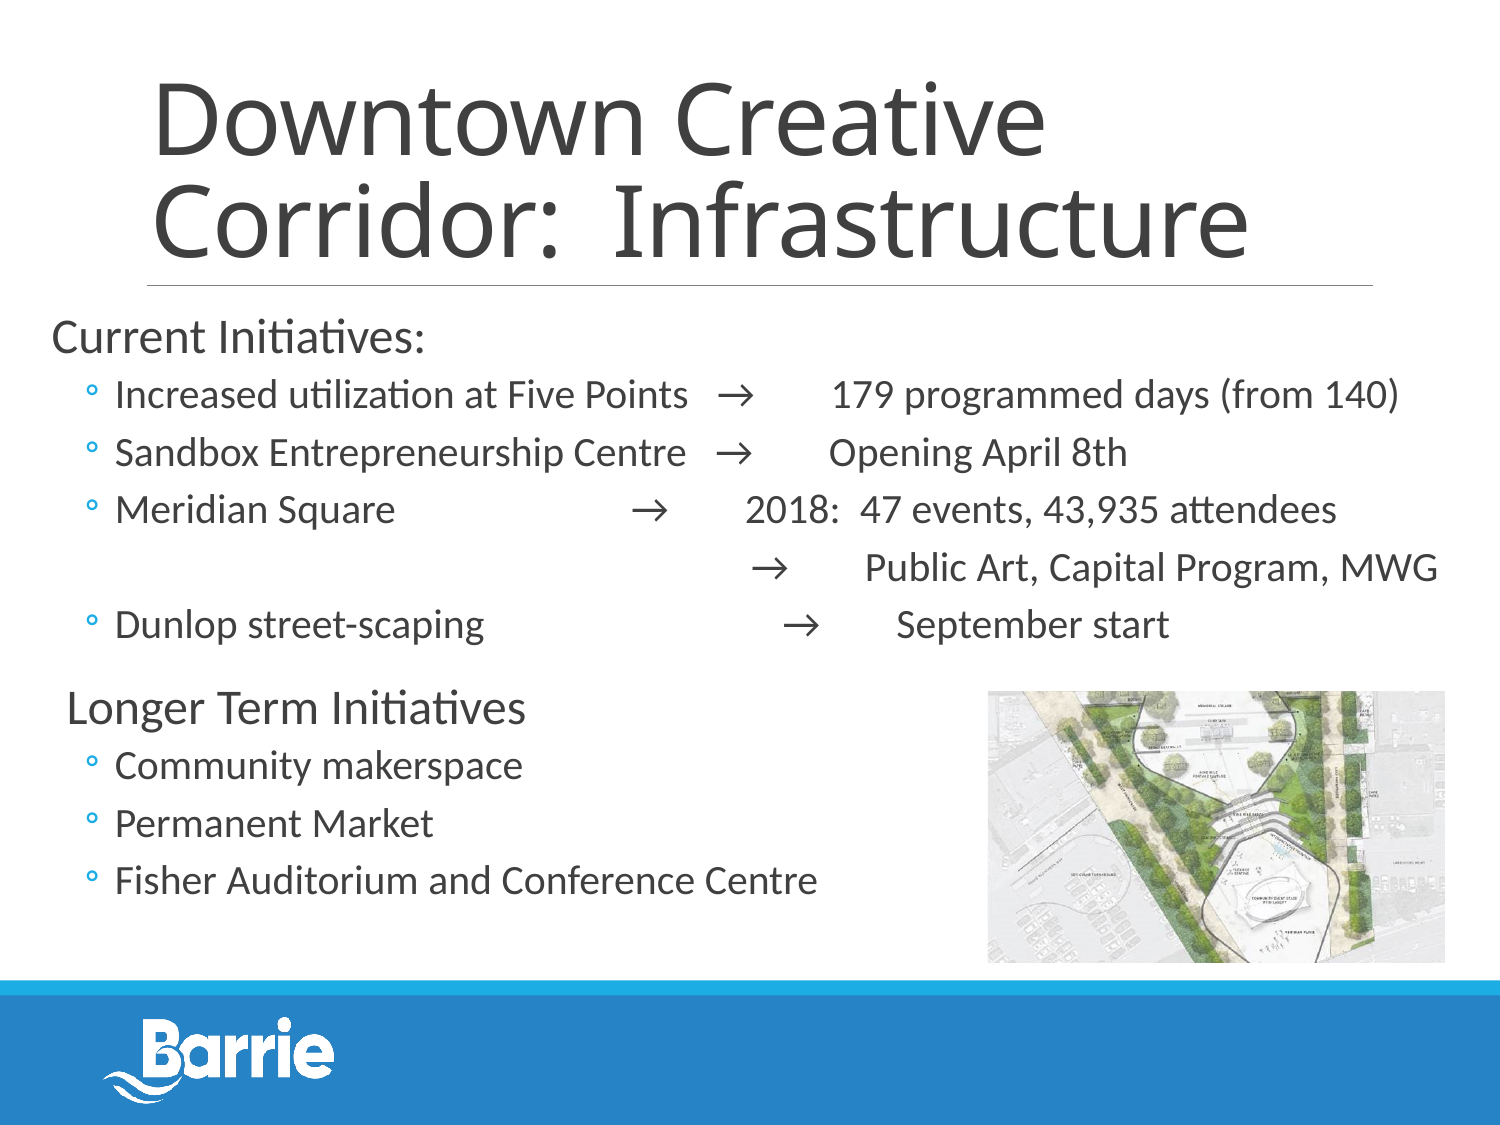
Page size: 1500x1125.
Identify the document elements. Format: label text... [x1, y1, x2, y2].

title Downtown Creative Corridor: Infrastructure [135, 47, 1373, 285]
picture [987, 690, 1446, 964]
list Current Initiatives: Increased utilization at Five Points → 179 programmed days (from 140) Sandbox Entrepreneurship Centre → Opening April 8th Meridian Square → 2018: 47 events, 43,935 attendees → Public Art, Capital Program, MWG Dunlop street-scaping → September start Longer Term Initiatives Community makerspace Permanent Market Fisher Auditorium and Conference Centre [51, 302, 1445, 963]
picture [84, 980, 372, 1125]
